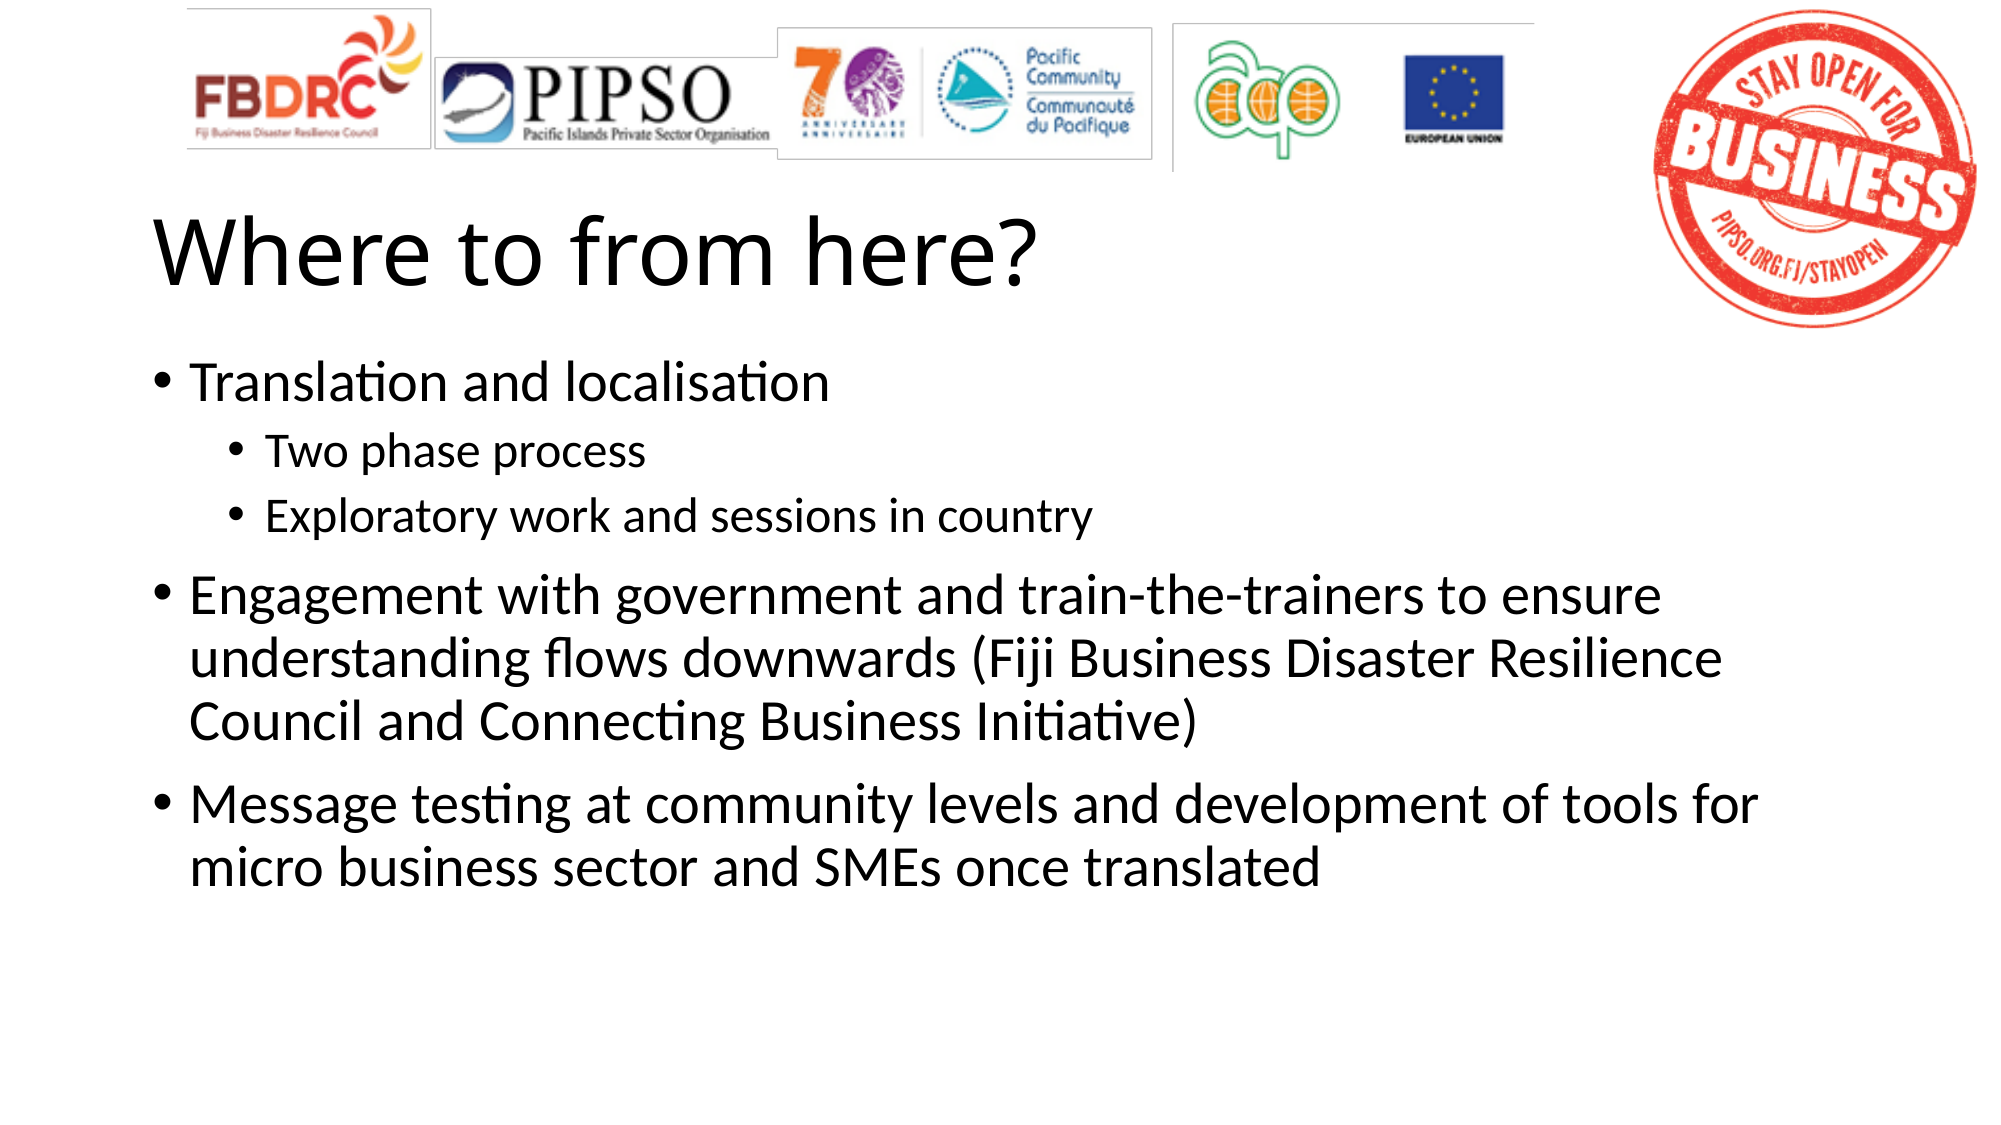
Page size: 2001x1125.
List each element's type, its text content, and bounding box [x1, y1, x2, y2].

picture [1653, 0, 1982, 344]
list Translation and localisation Two phase process Exploratory work and sessions in country Engagement with government and train-the-trainers to ensure understanding flows downwards (Fiji Business Disaster Resilience Council and Connecting Business Initiative) Message testing at community levels and development of tools for micro business sector and SMEs once translated [137, 343, 1863, 1014]
title Where to from here? [137, 146, 1653, 343]
picture [186, 5, 1535, 172]
